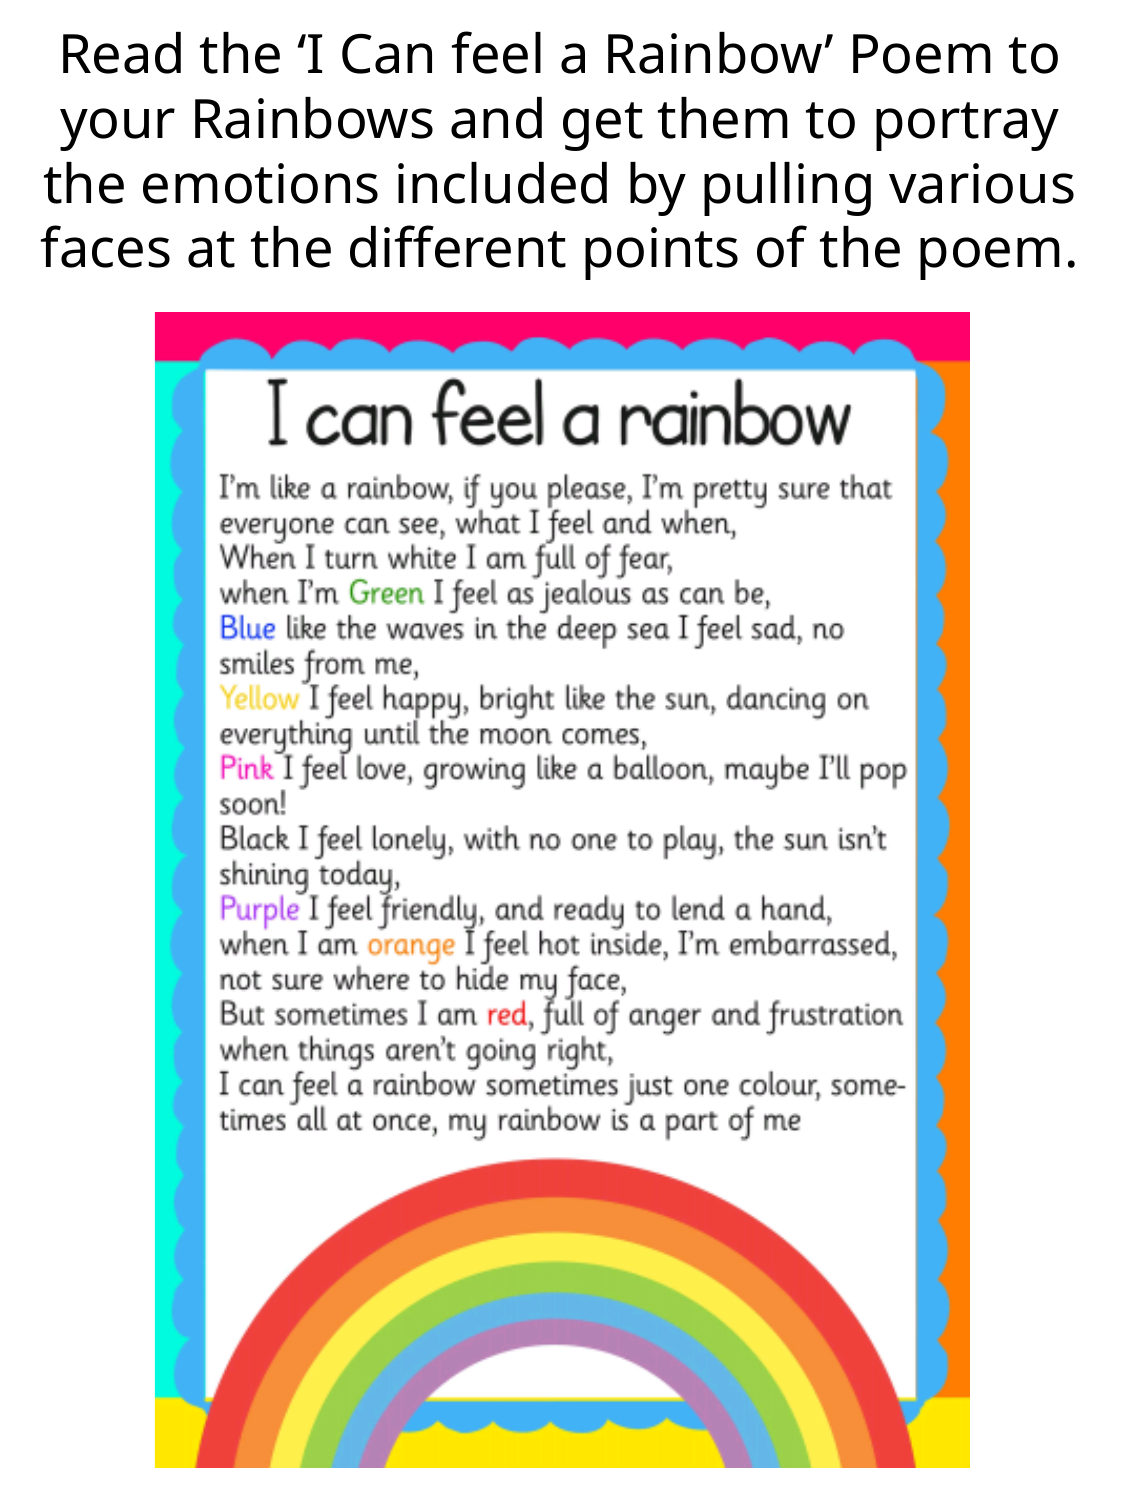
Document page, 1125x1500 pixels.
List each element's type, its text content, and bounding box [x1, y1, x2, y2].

text_box Read the ‘I Can feel a Rainbow’ Poem to your Rainbows and get them to portray the emotions included by pulling various faces at the different points of the poem. [19, 11, 1102, 287]
picture [154, 311, 971, 1468]
